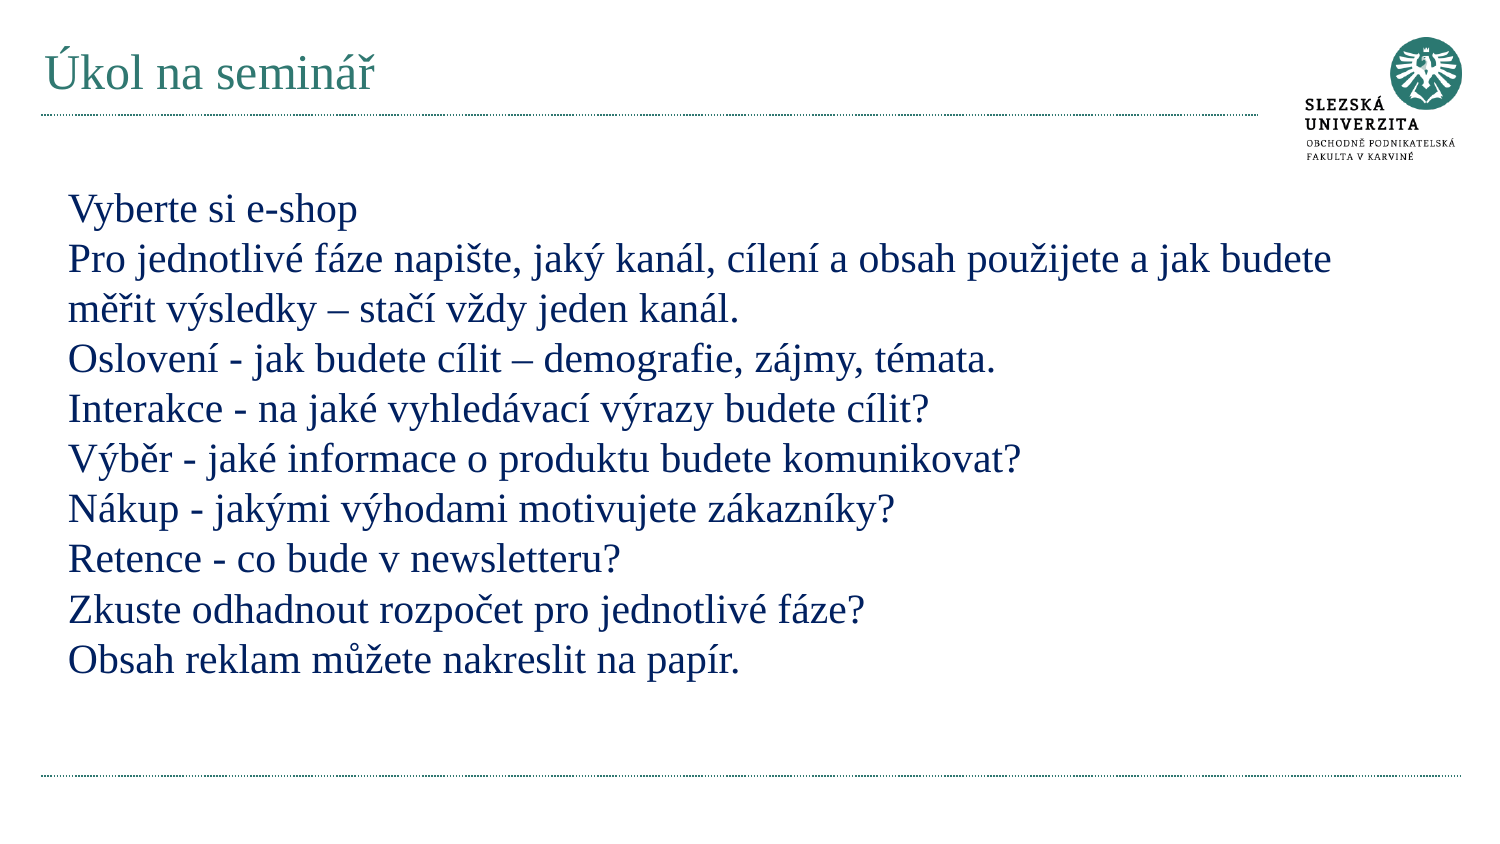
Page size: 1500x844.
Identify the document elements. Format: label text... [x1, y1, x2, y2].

list Vyberte si e-shop Pro jednotlivé fáze napište, jaký kanál, cílení a obsah použijete a jak budete měřit výsledky – stačí vždy jeden kanál. Oslovení - jak budete cílit – demografie, zájmy, témata. Interakce - na jaké vyhledávací výrazy budete cílit? Výběr - jaké informace o produktu budete komunikovat? Nákup - jakými výhodami motivujete zákazníky? Retence - co bude v newsletteru? Zkuste odhadnout rozpočet pro jednotlivé fáze? Obsah reklam můžete nakreslit na papír. [53, 173, 1412, 670]
picture [1305, 37, 1462, 160]
title Úkol na seminář [29, 32, 668, 116]
